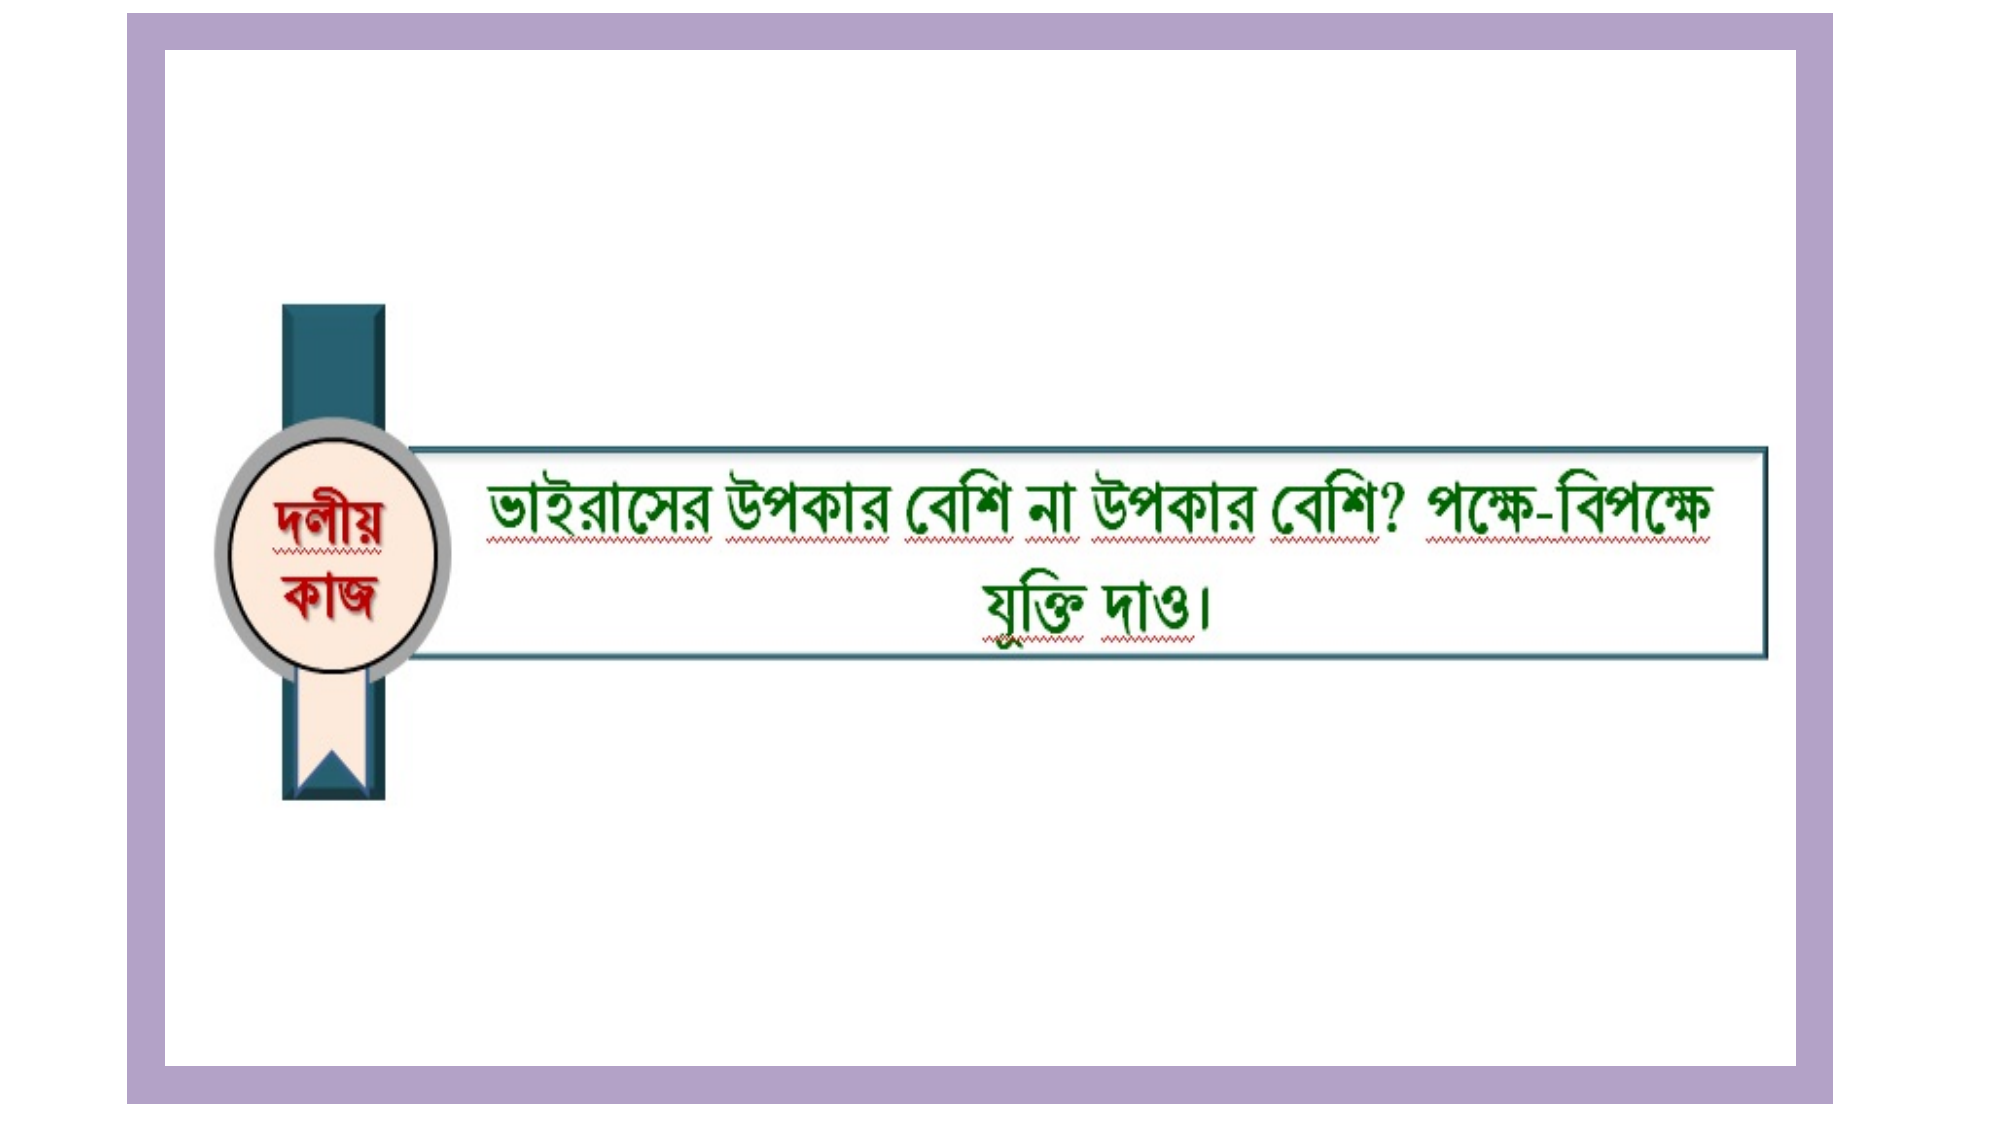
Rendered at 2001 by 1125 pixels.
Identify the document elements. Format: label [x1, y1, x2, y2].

picture [164, 50, 1796, 1067]
